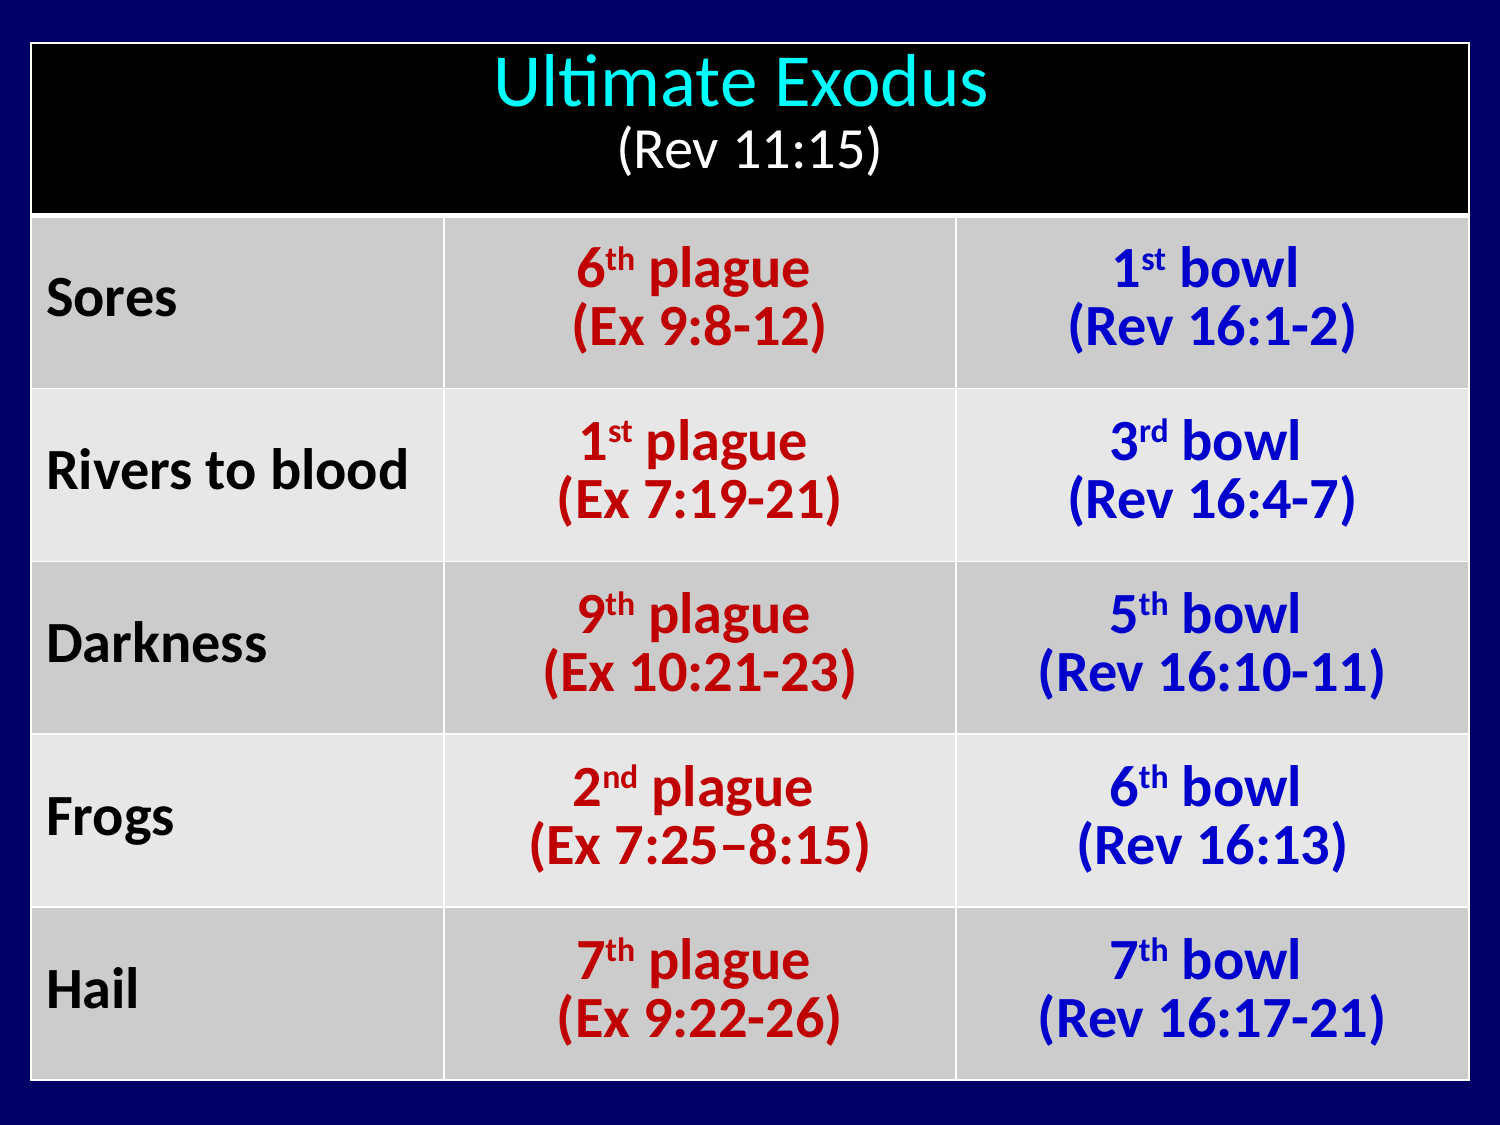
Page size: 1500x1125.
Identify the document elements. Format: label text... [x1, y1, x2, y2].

table_cell 7th bowl (Rev 16:17-21) [957, 908, 1468, 1079]
table_header Ultimate Exodus (Rev 11:15) [32, 44, 1468, 213]
table_cell 1st bowl (Rev 16:1-2) [957, 218, 1468, 388]
table_cell 6th bowl (Rev 16:13) [957, 735, 1468, 906]
table_cell Sores [32, 218, 443, 388]
table_cell Frogs [32, 735, 443, 906]
table_cell 5th bowl (Rev 16:10-11) [957, 562, 1468, 733]
table_cell Hail [32, 908, 443, 1079]
table_cell 9th plague (Ex 10:21-23) [445, 562, 955, 733]
table_cell 3rd bowl (Rev 16:4-7) [957, 389, 1468, 561]
table_cell 2nd plague (Ex 7:25‒8:15) [445, 735, 955, 906]
table_cell 7th plague (Ex 9:22-26) [445, 908, 955, 1079]
table_cell Darkness [32, 562, 443, 733]
table_cell Rivers to blood [32, 389, 443, 561]
table_cell 1st plague (Ex 7:19-21) [445, 389, 955, 561]
table_cell 6th plague (Ex 9:8-12) [445, 218, 955, 388]
